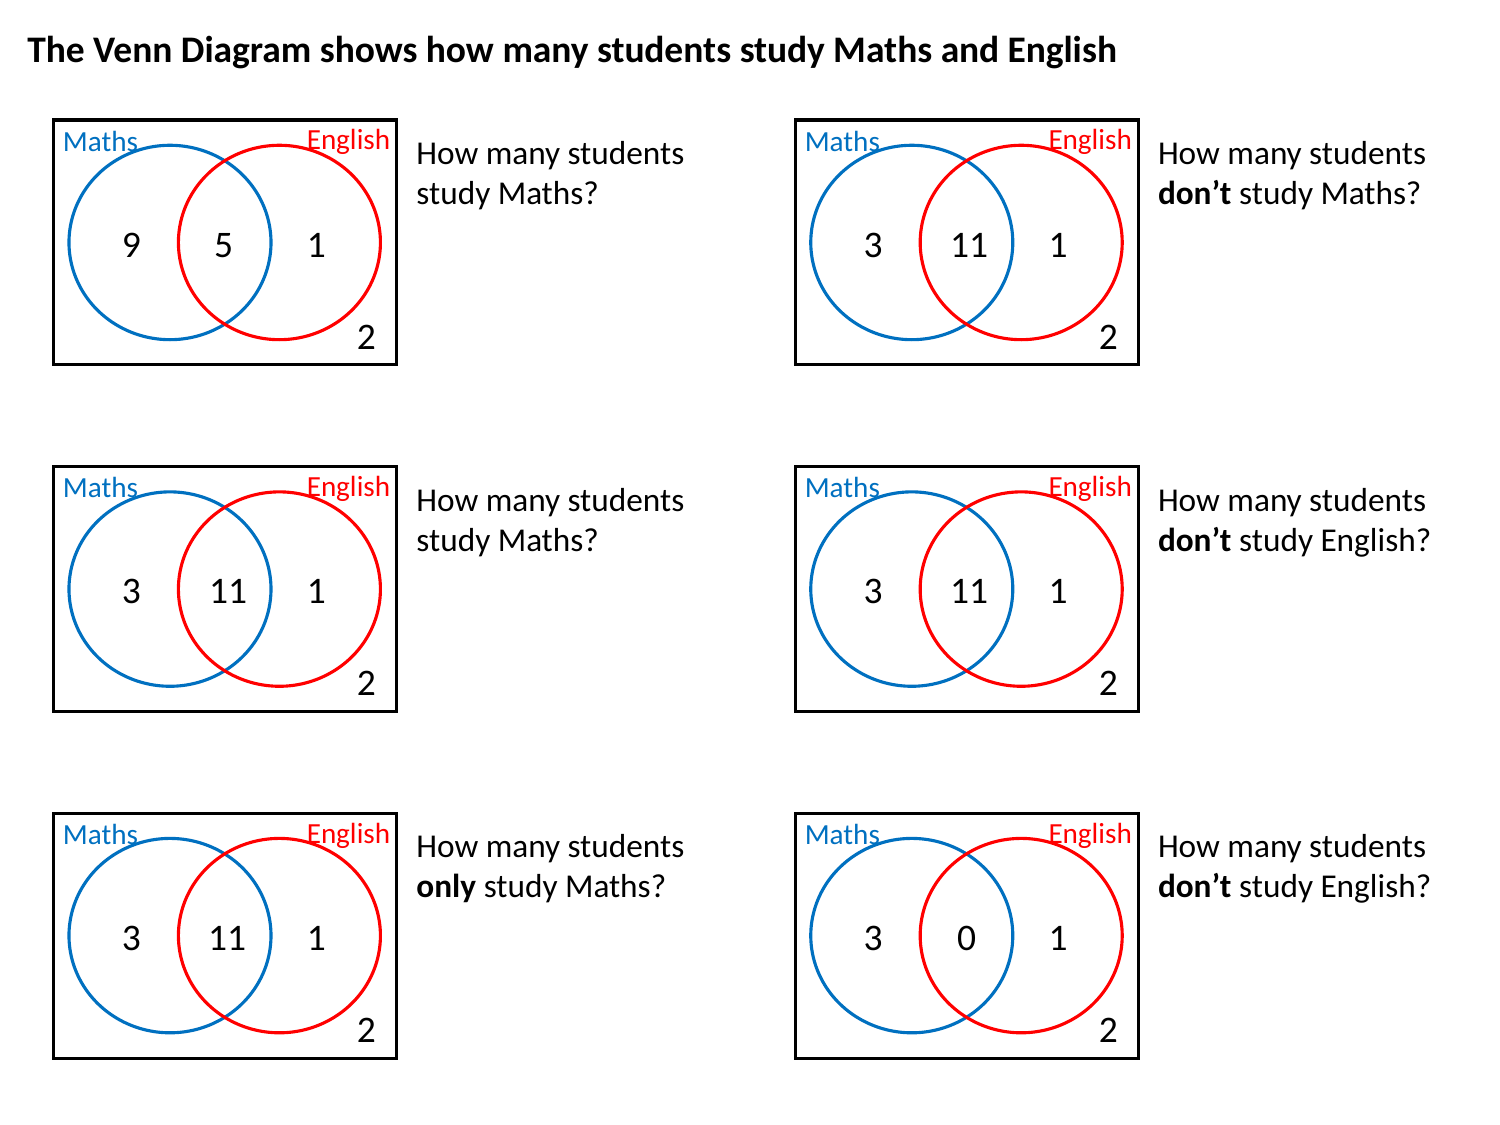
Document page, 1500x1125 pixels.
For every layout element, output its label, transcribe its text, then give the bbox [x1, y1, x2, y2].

text_box The Venn Diagram shows how many students study Maths and English [12, 17, 1240, 78]
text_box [789, 459, 1500, 712]
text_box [47, 459, 764, 712]
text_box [789, 806, 1500, 1059]
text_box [47, 806, 764, 1059]
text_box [789, 113, 1500, 366]
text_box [47, 113, 764, 366]
